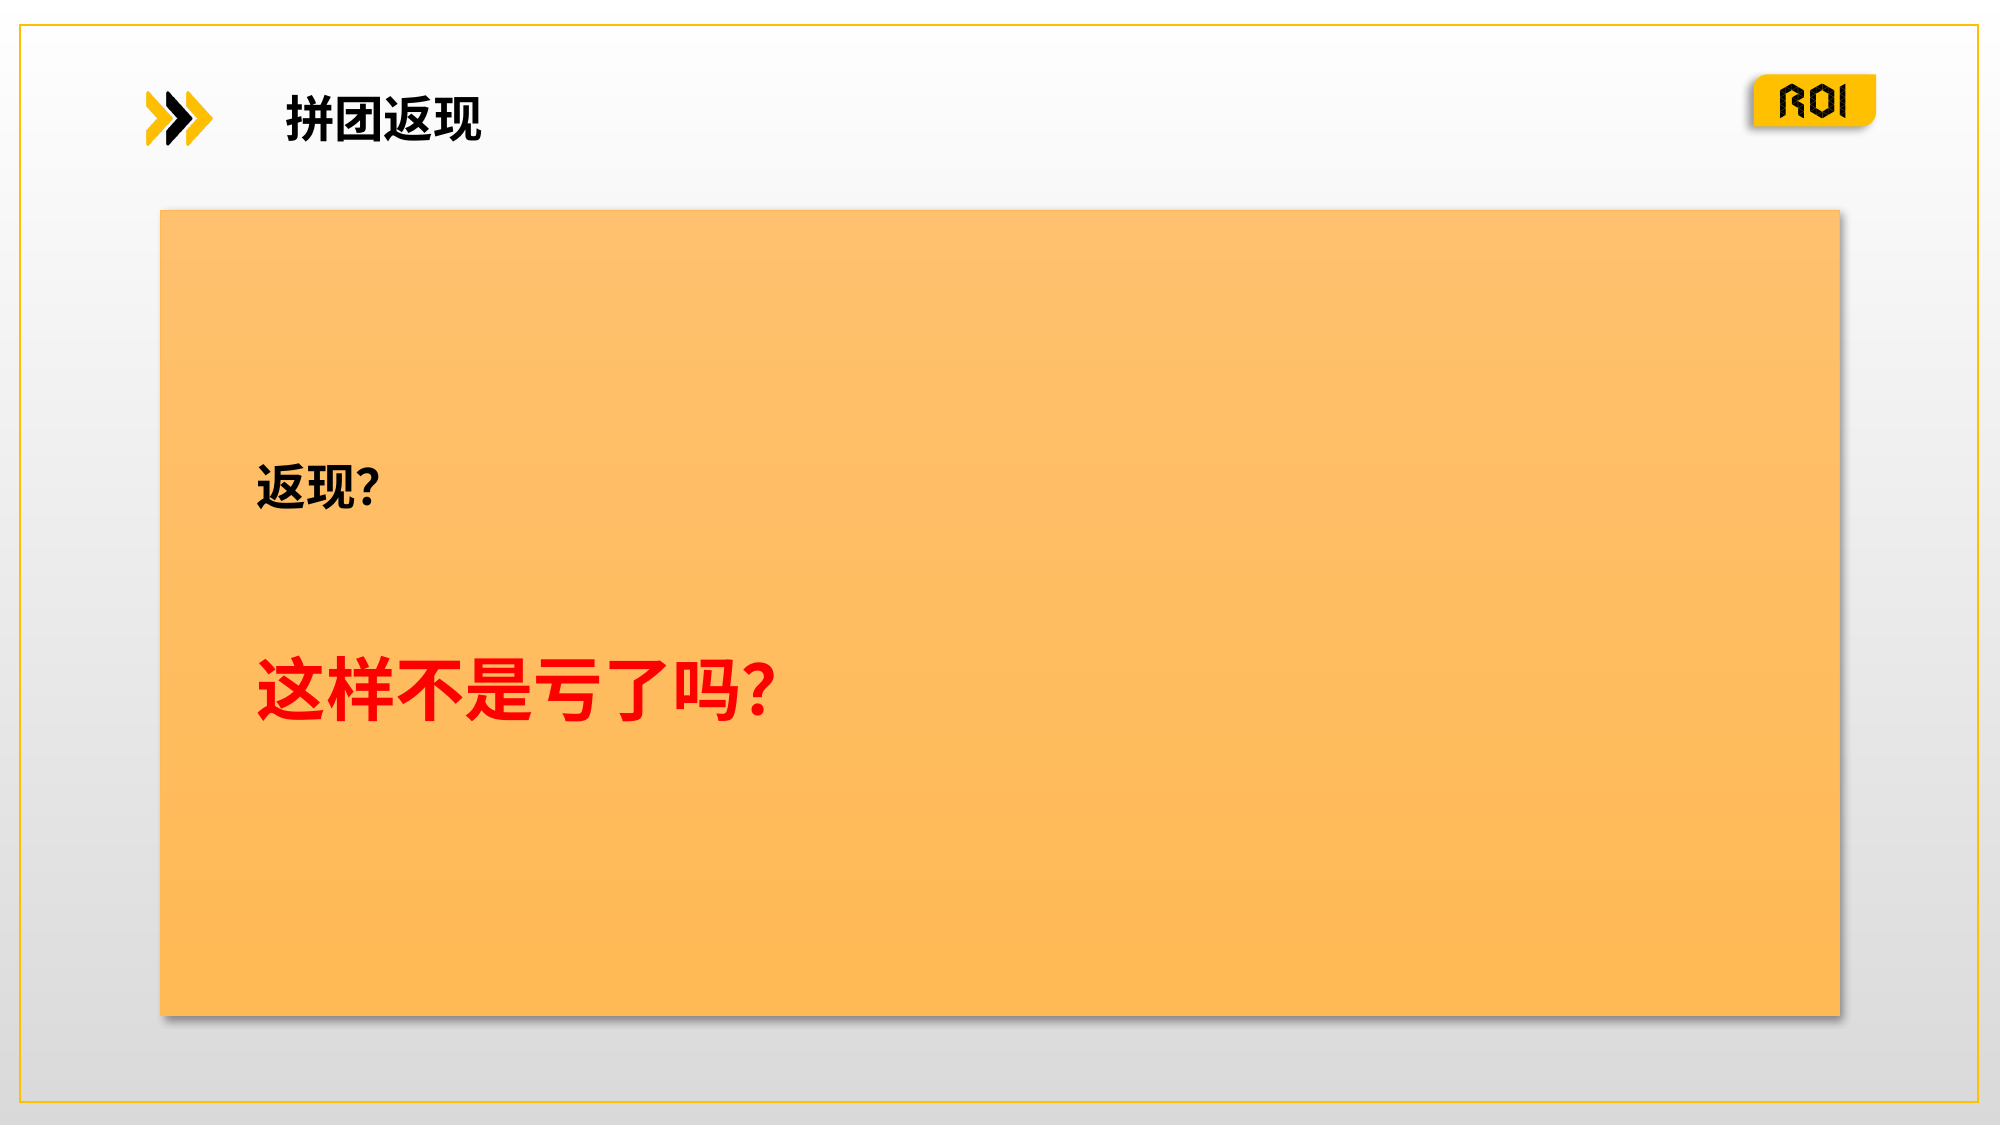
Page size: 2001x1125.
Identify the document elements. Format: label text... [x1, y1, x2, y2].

text_box [19, 24, 1979, 1103]
text_box 返现？ 这样不是亏了吗？ [242, 419, 1544, 737]
text_box 拼团返现 [186, 80, 582, 155]
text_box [1753, 74, 1877, 127]
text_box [146, 91, 214, 147]
